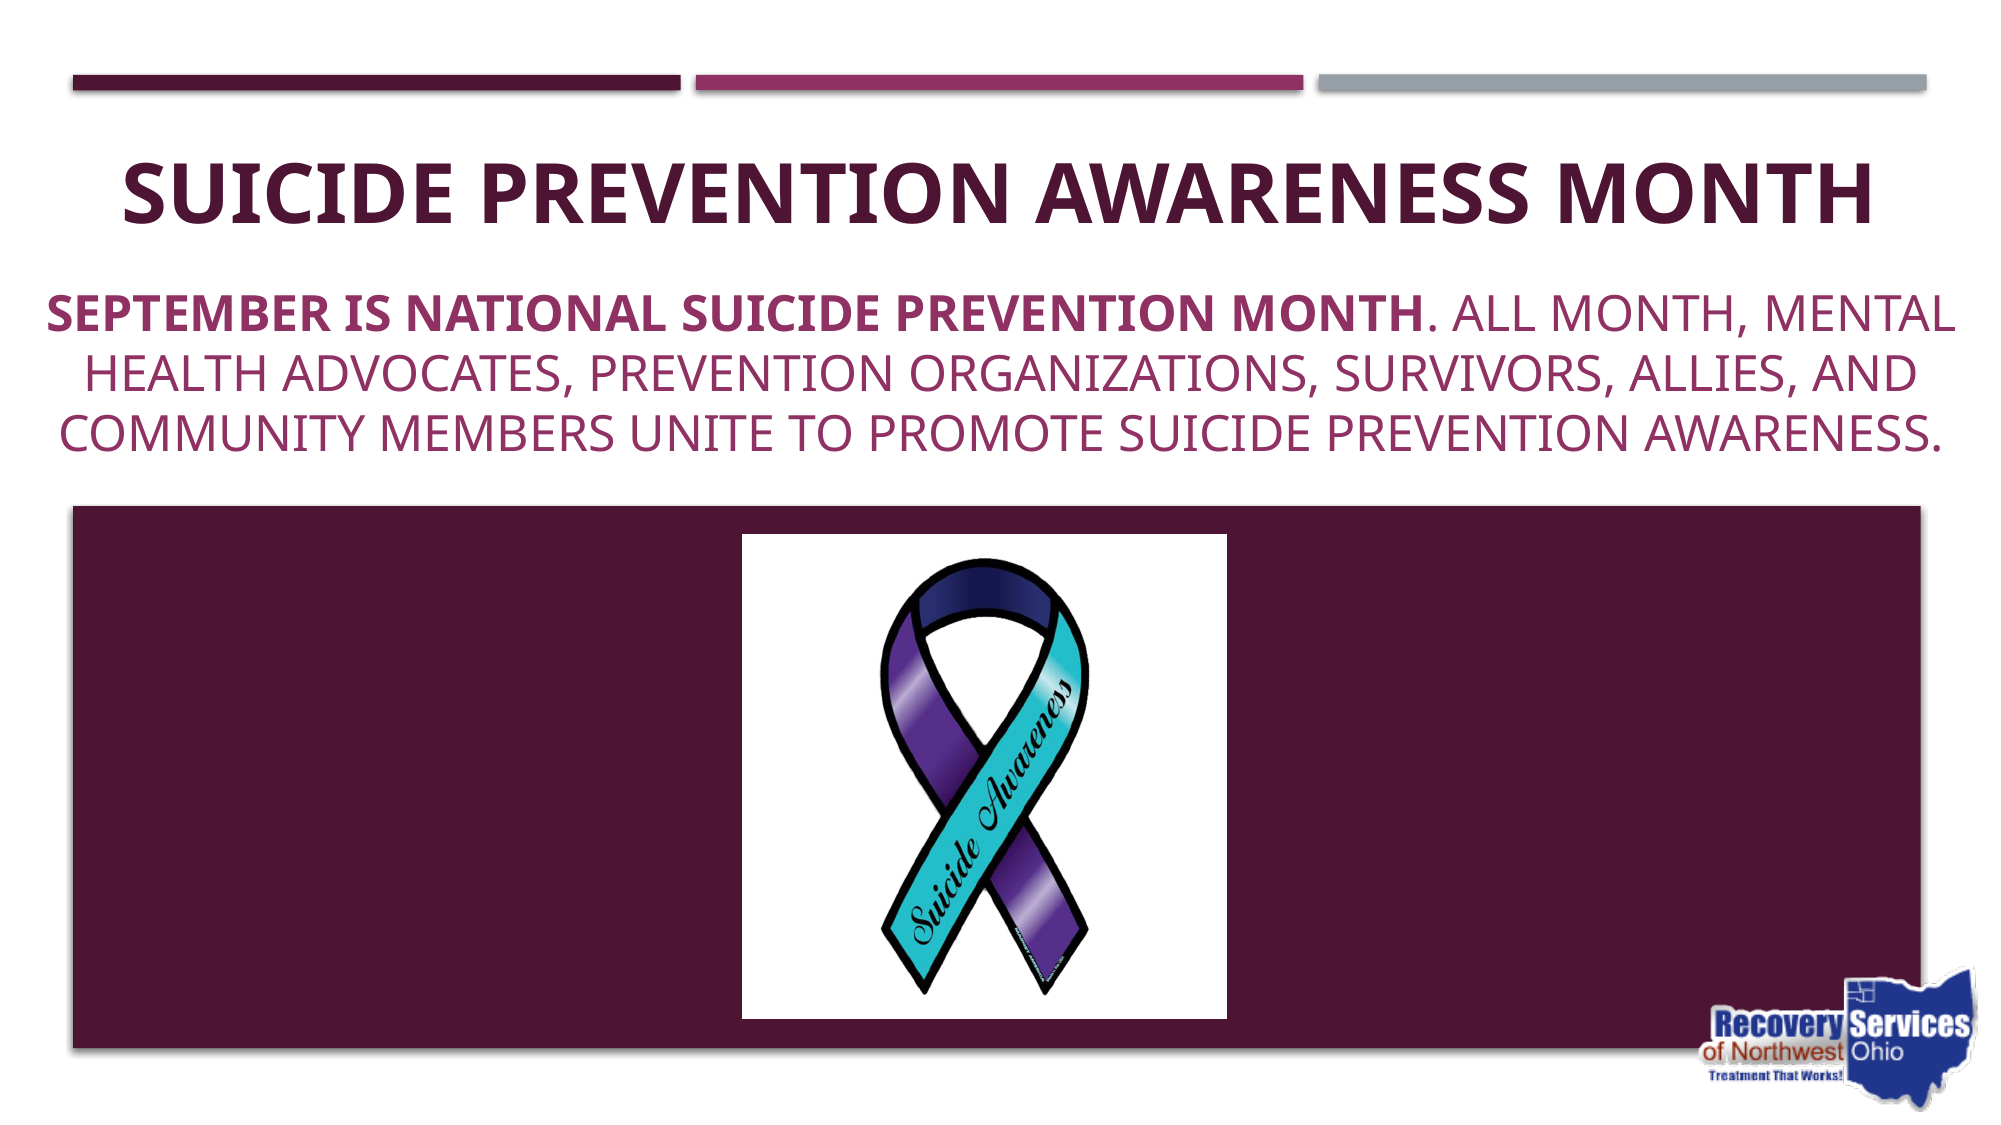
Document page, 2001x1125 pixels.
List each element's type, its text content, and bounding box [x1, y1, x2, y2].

text_box [1698, 890, 2000, 965]
picture [1698, 964, 1980, 1113]
title Suicide Prevention Awareness Month [0, 119, 2000, 249]
subtitle September is National Suicide Prevention Month. All month, mental health advocates, prevention organizations, survivors, allies, and community members unite to promote suicide prevention awareness. [24, 274, 1979, 504]
picture [742, 534, 1228, 1020]
